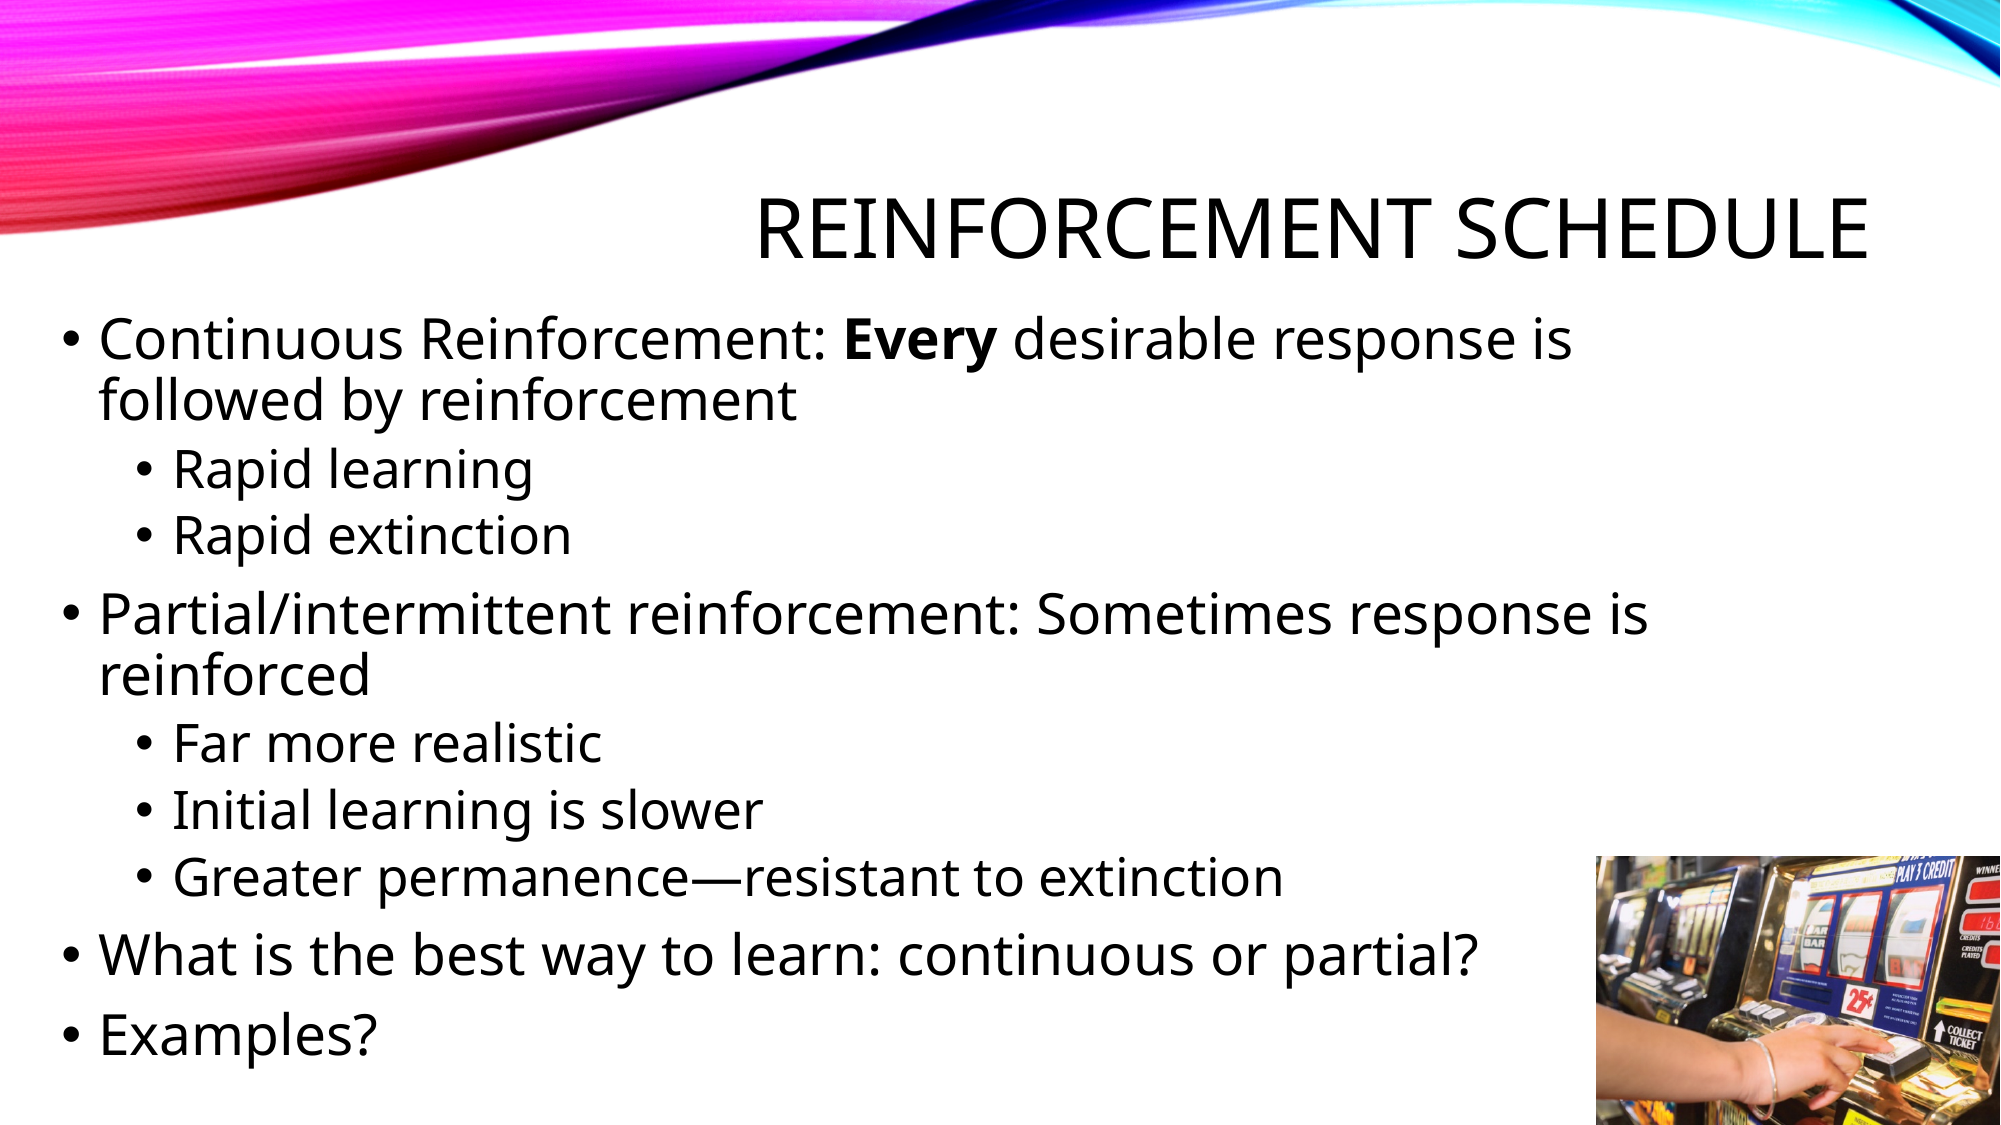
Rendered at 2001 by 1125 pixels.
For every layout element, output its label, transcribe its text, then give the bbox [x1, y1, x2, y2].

picture [1890, 0, 2000, 75]
title Reinforcement Schedule [474, 125, 1888, 338]
list Continuous Reinforcement: Every desirable response is followed by reinforcement Rapid learning Rapid extinction Partial/intermittent reinforcement: Sometimes response is reinforced Far more realistic Initial learning is slower Greater permanence—resistant to extinction What is the best way to learn: continuous or partial? Examples? [46, 302, 1830, 1078]
picture [1595, 856, 2000, 1125]
picture [1910, 0, 2000, 45]
picture [0, 0, 2000, 237]
